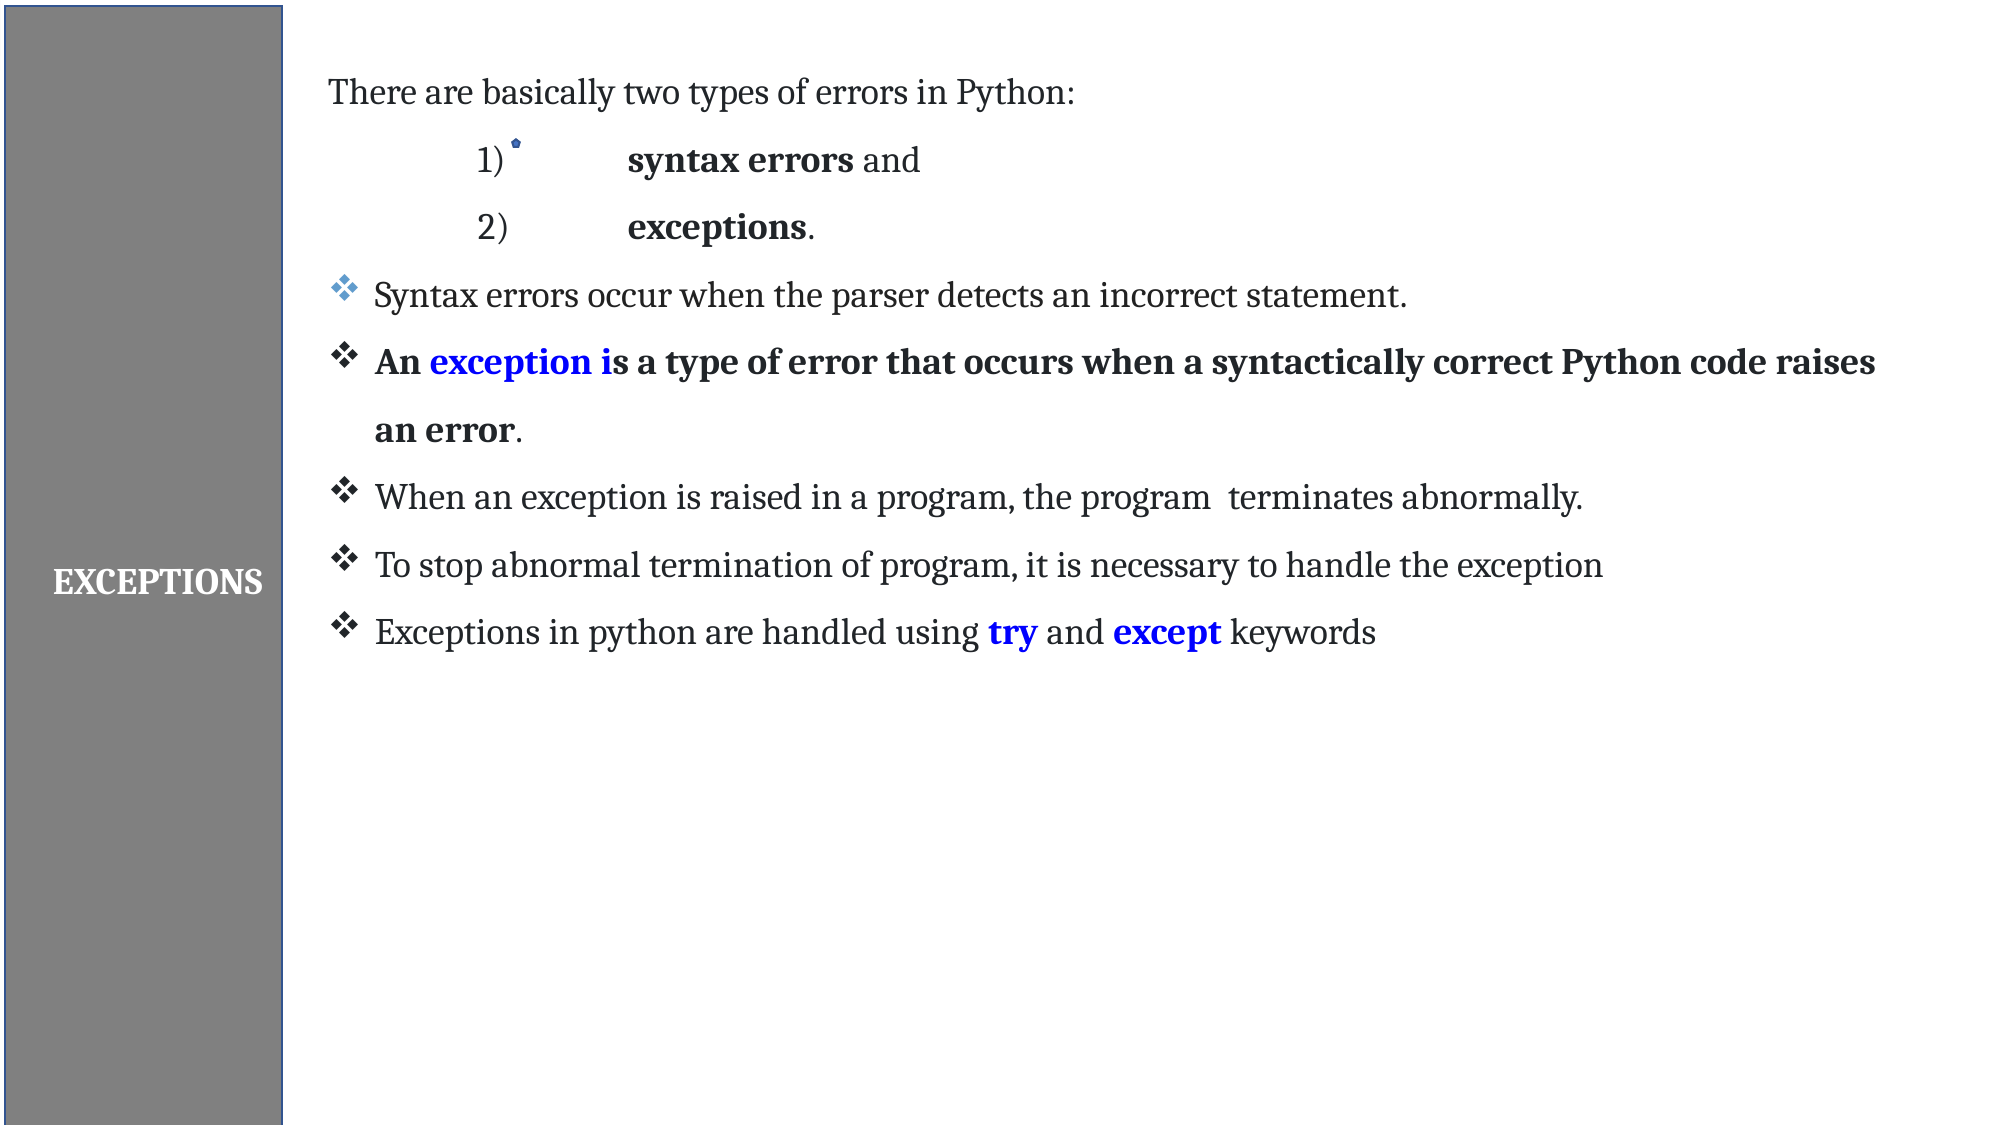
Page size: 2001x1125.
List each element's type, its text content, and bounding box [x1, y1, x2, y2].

text_box There are basically two types of errors in Python: 1) syntax errors and 2) exceptions. Syntax errors occur when the parser detects an incorrect statement. An exception is a type of error that occurs when a syntactically correct Python code raises an error. When an exception is raised in a program, the program terminates abnormally. To stop abnormal termination of program, it is necessary to handle the exception Exceptions in python are handled using try and except keywords [313, 37, 1906, 705]
text_box EXCEPTIONS [4, 5, 283, 1125]
